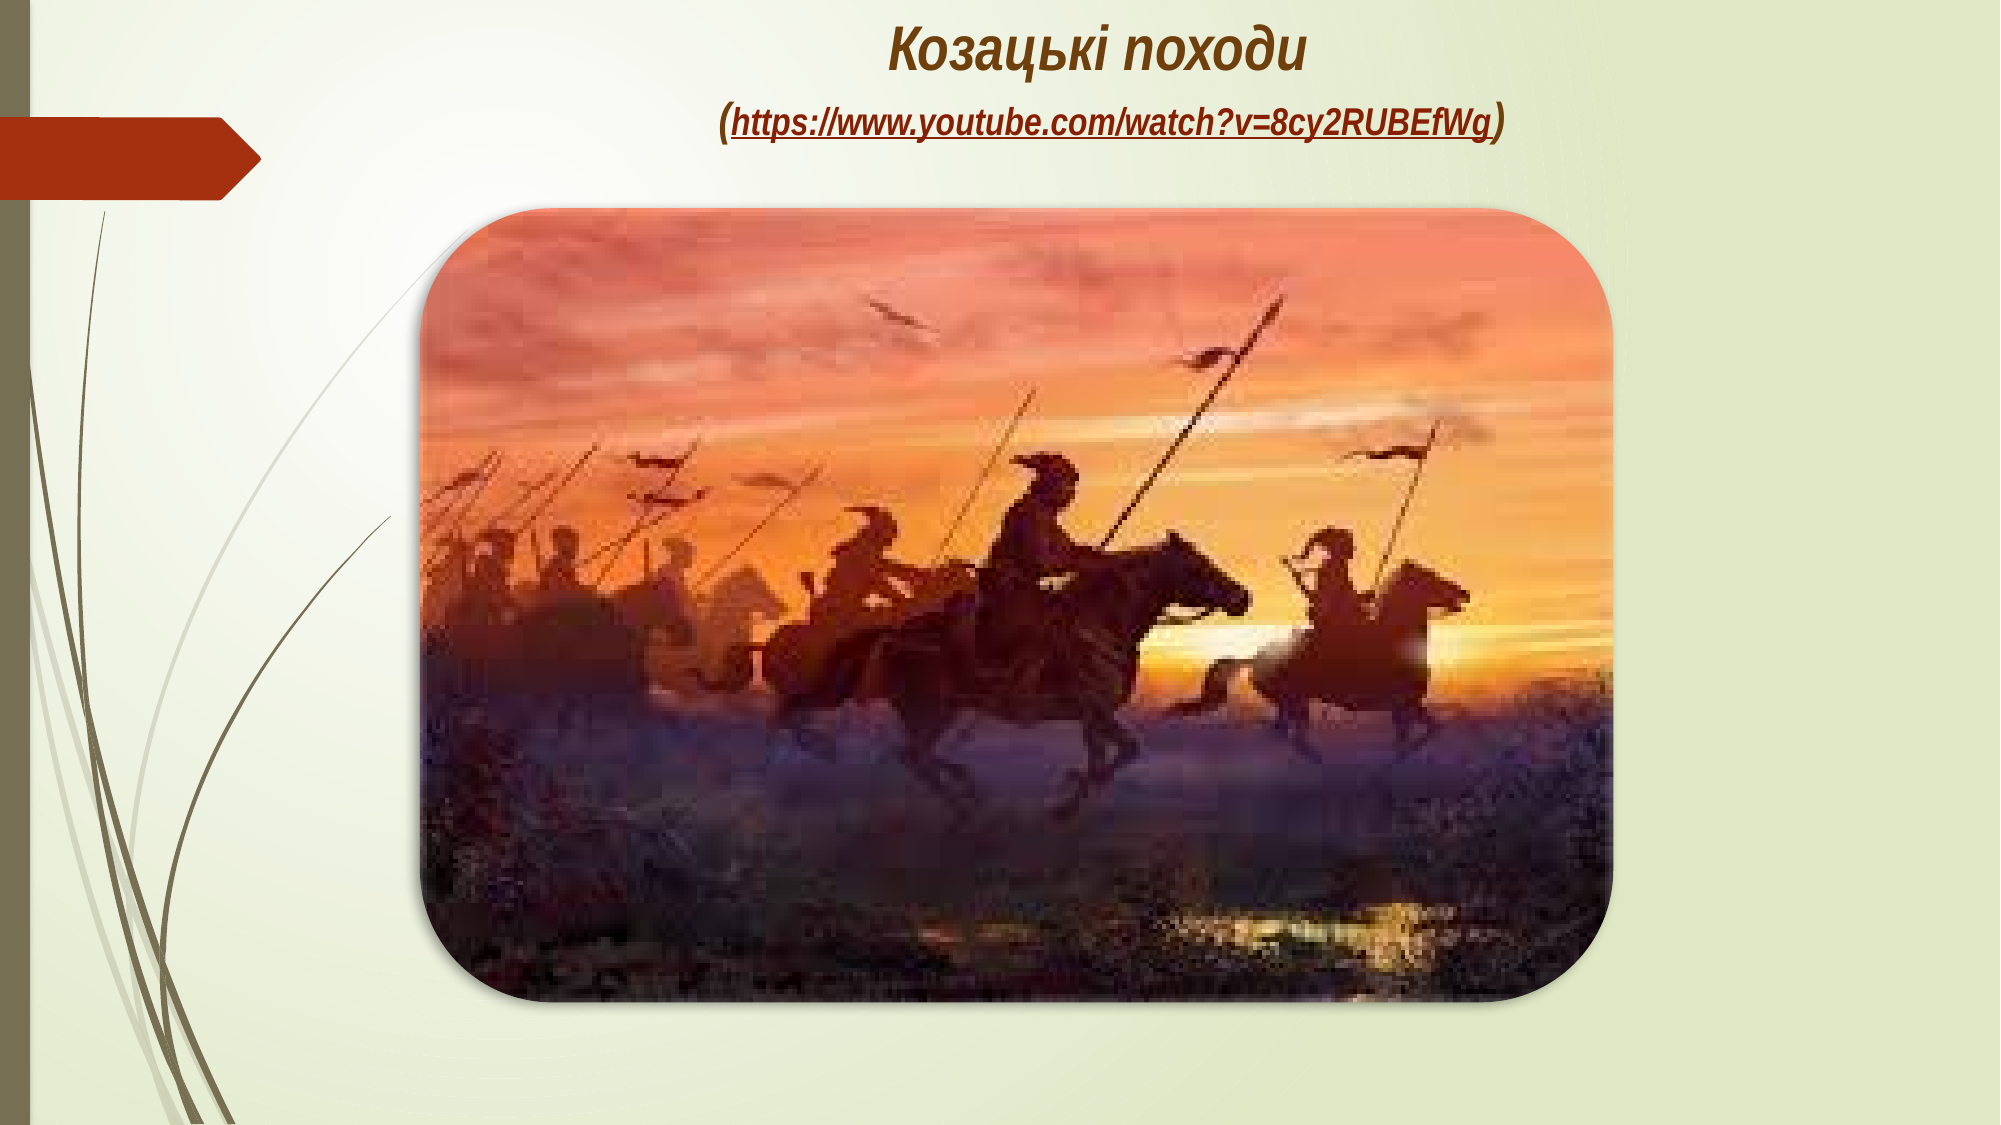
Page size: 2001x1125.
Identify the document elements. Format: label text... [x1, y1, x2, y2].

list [419, 207, 1614, 1003]
title Козацькі походи (https://www.youtube.com/watch?v=8cy2RUBEfWg) [333, 0, 1879, 211]
